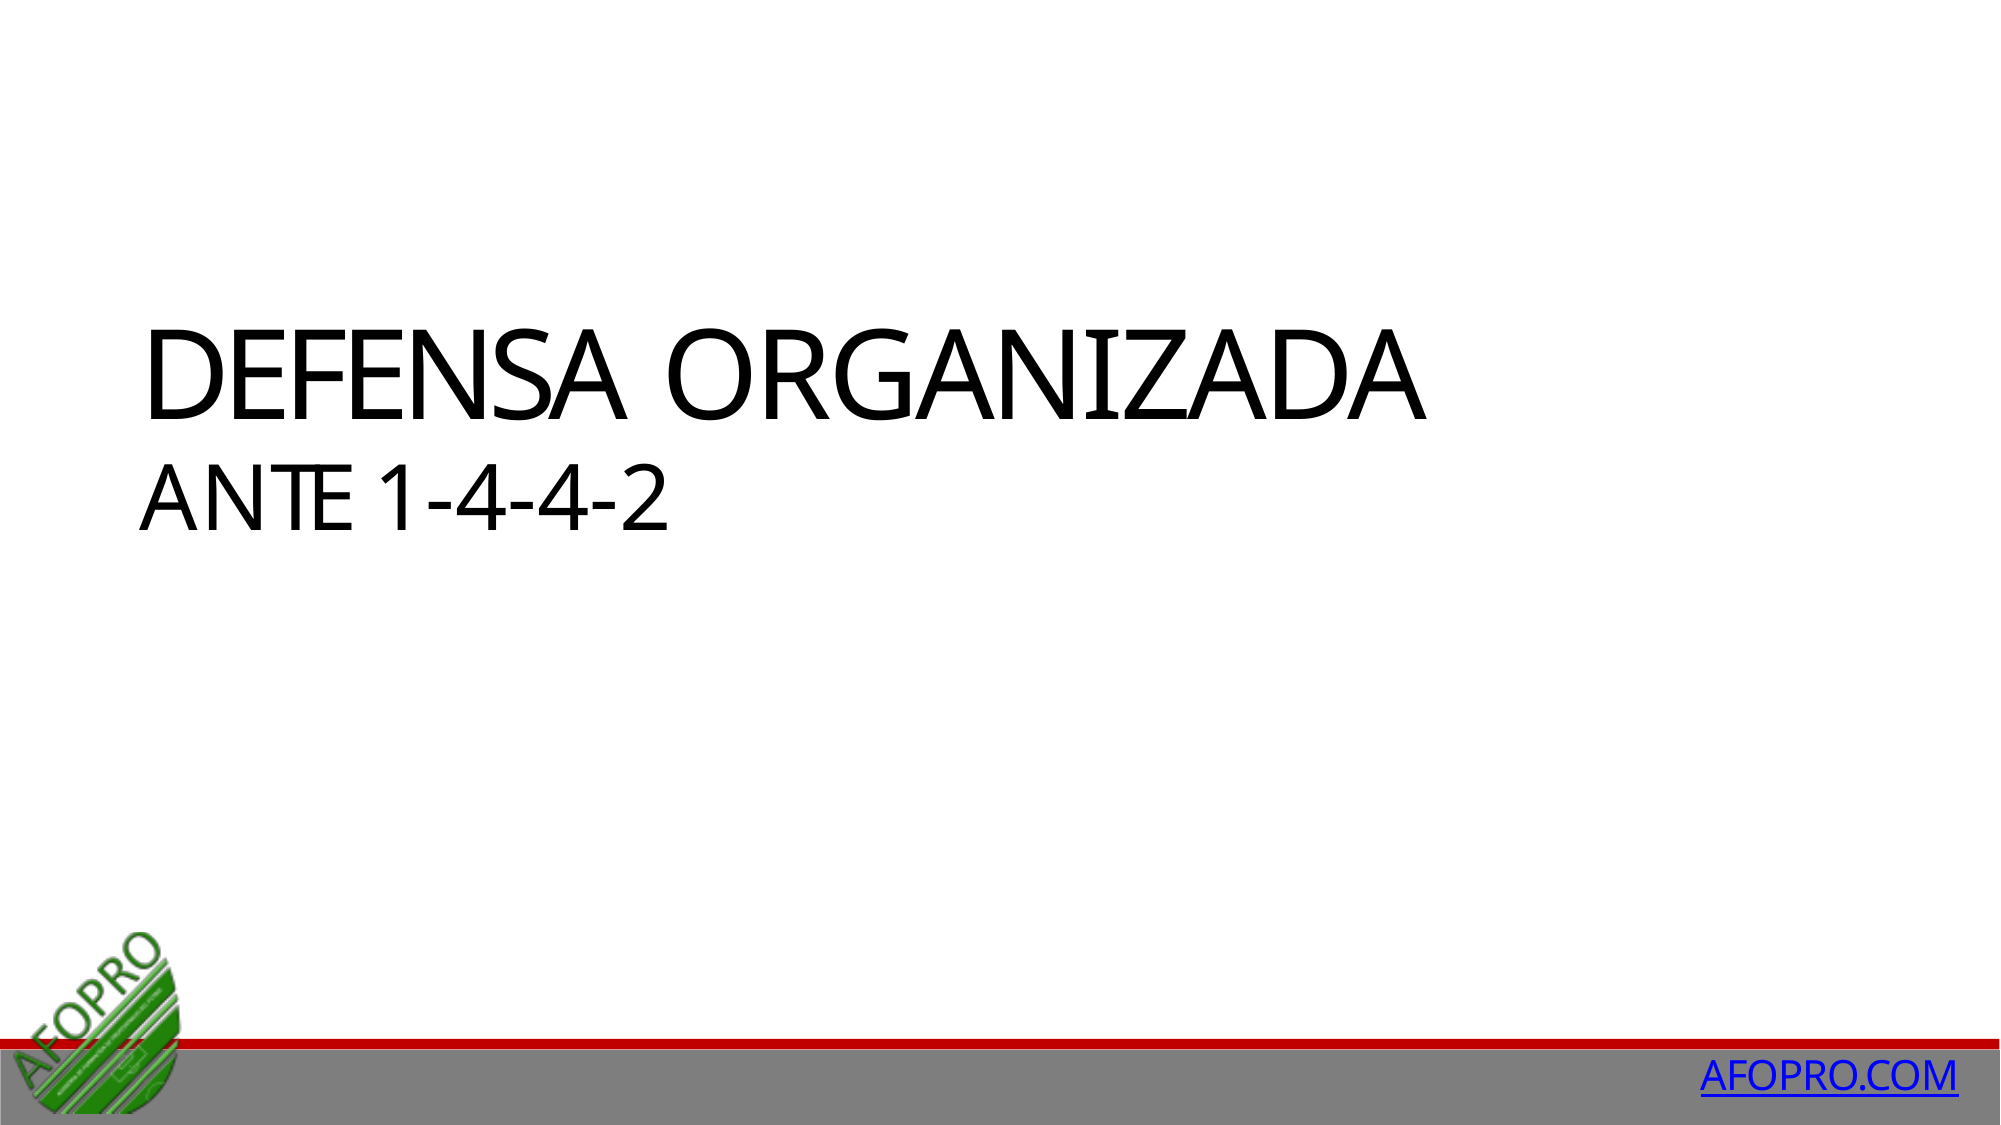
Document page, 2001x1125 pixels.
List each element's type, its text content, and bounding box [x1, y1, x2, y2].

picture [0, 932, 232, 1114]
title DEFENSA ORGANIZADA ANTE 1-4-4-2 [137, 299, 1556, 557]
text_box AFOPRO.COM [1693, 1050, 1967, 1114]
